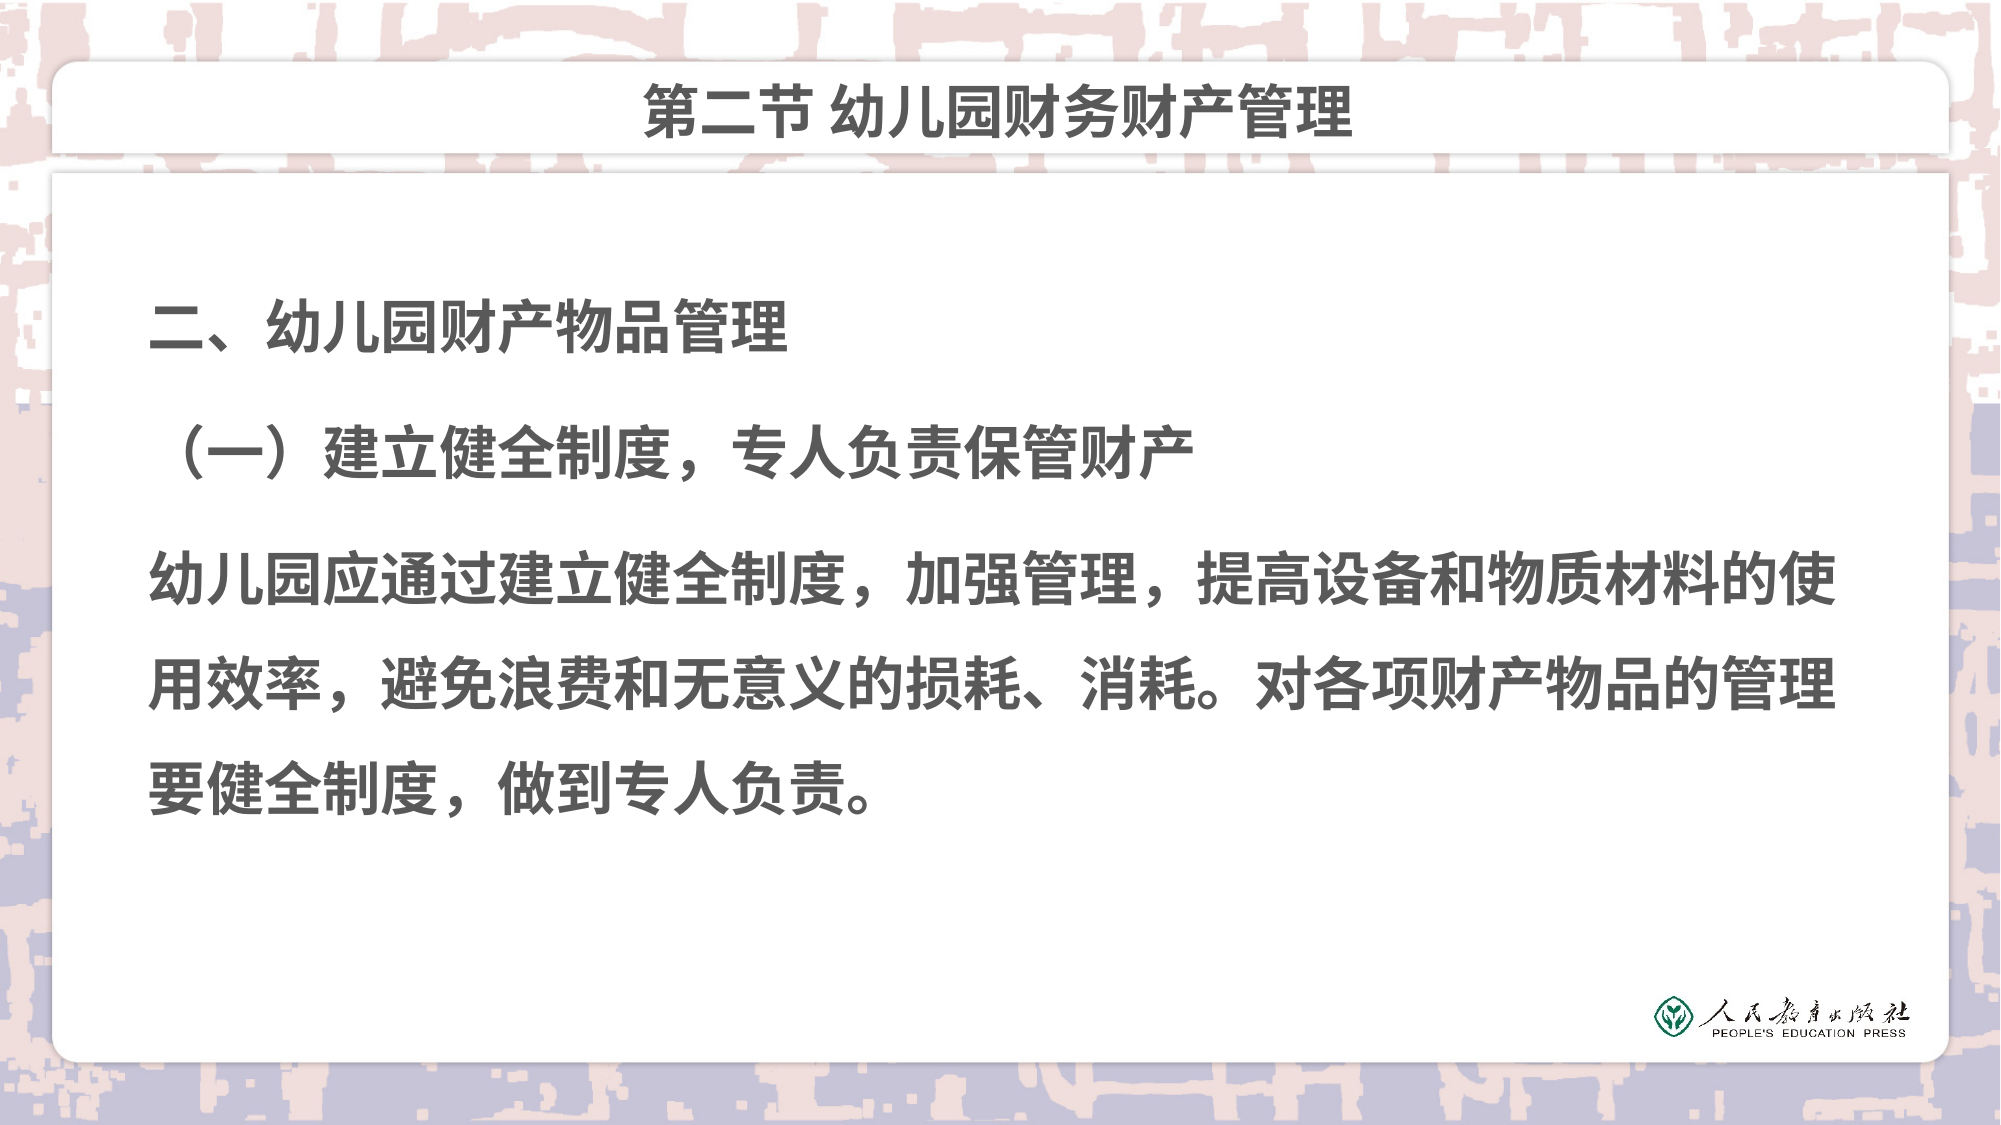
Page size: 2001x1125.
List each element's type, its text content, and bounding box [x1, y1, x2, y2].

list 二、幼儿园财产物品管理 （一）建立健全制度，专人负责保管财产 幼儿园应通过建立健全制度，加强管理，提高设备和物质材料的使用效率，避免浪费和无意义的损耗、消耗。对各项财产物品的管理要健全制度，做到专人负责。 [132, 247, 1858, 962]
picture [0, 0, 2001, 1125]
title 第二节 幼儿园财务财产管理 [50, 66, 1945, 162]
